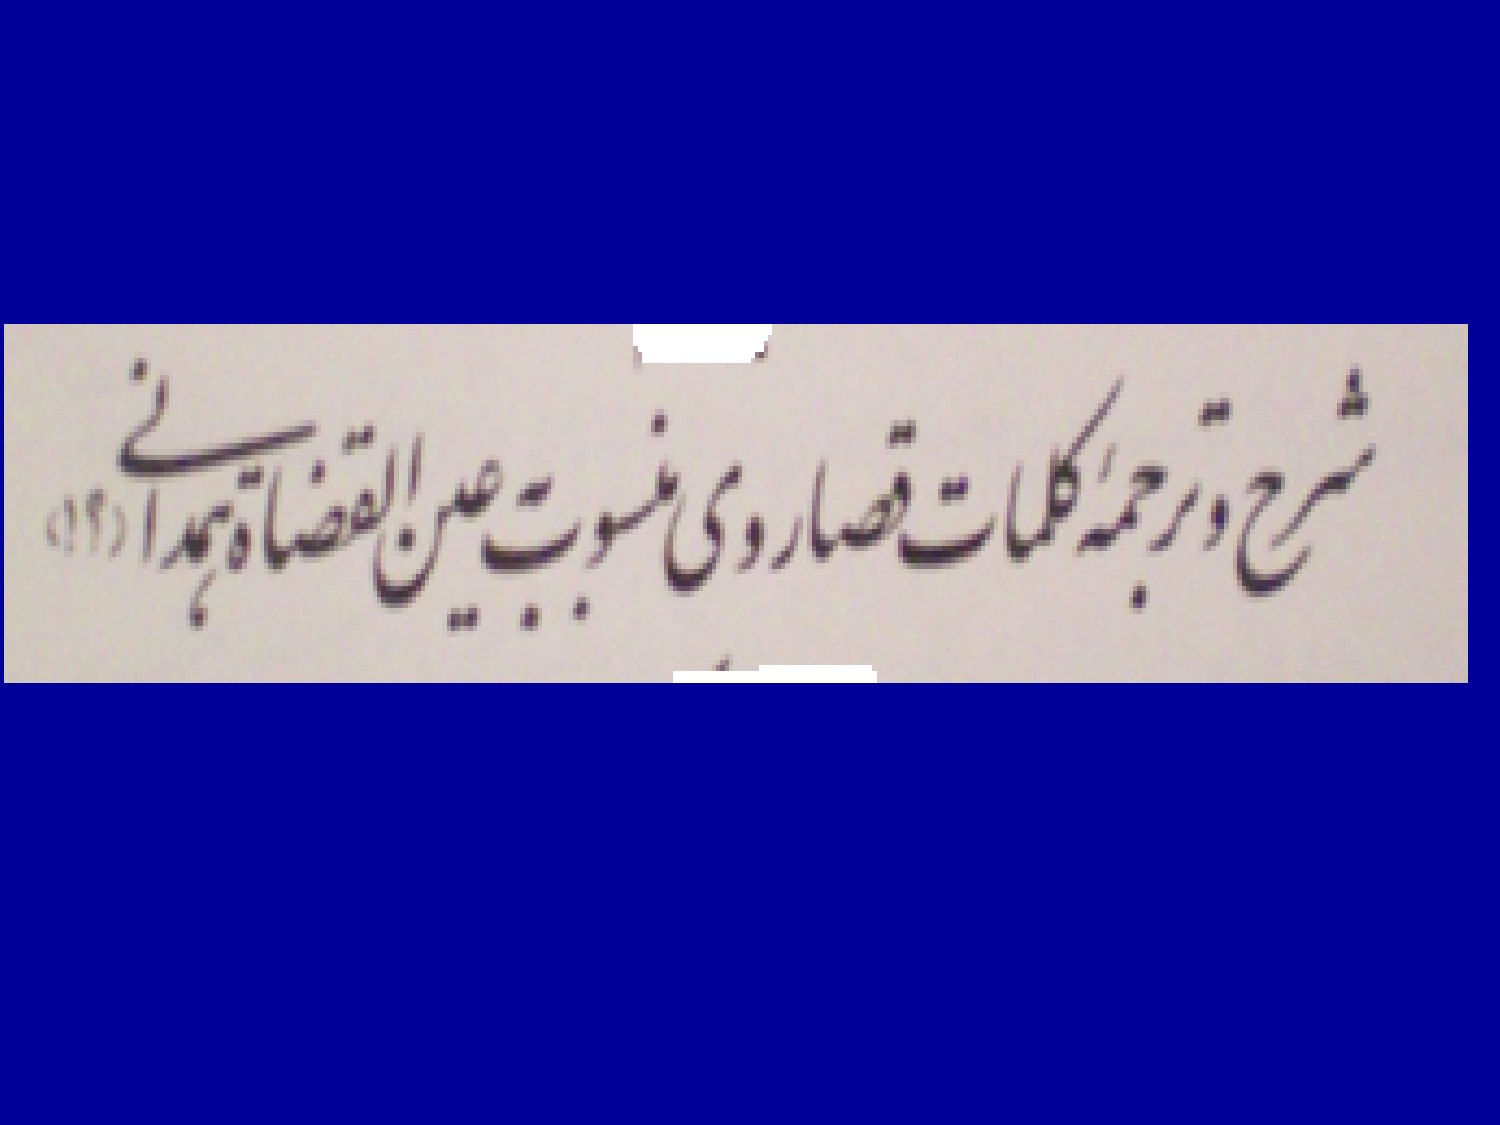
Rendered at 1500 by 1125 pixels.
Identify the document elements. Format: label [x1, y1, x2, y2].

list [4, 324, 1469, 684]
